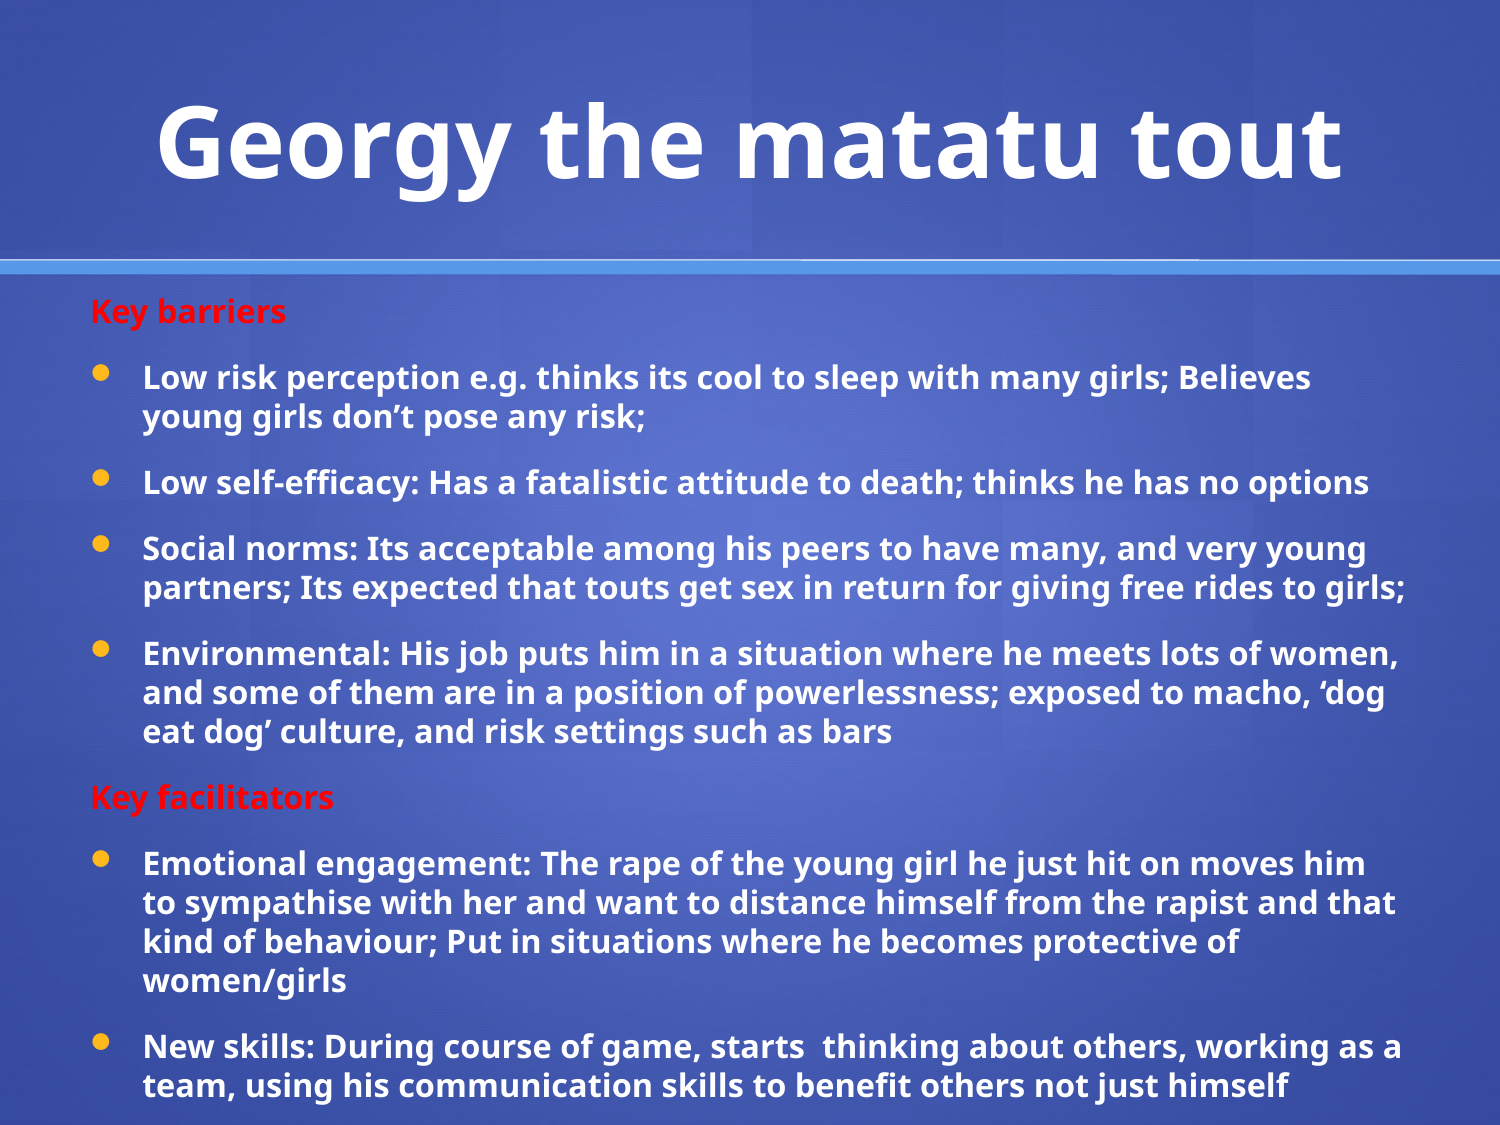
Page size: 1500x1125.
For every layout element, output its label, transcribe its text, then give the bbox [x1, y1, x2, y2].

list Key barriers Low risk perception e.g. thinks its cool to sleep with many girls; Believes young girls don’t pose any risk; Low self-efficacy: Has a fatalistic attitude to death; thinks he has no options Social norms: Its acceptable among his peers to have many, and very young partners; Its expected that touts get sex in return for giving free rides to girls; Environmental: His job puts him in a situation where he meets lots of women, and some of them are in a position of powerlessness; exposed to macho, ‘dog eat dog’ culture, and risk settings such as bars Key facilitators Emotional engagement: The rape of the young girl he just hit on moves him to sympathise with her and want to distance himself from the rapist and that kind of behaviour; Put in situations where he becomes protective of women/girls New skills: During course of game, starts thinking about others, working as a team, using his communication skills to benefit others not just himself [75, 283, 1425, 1125]
title Georgy the matatu tout [75, 45, 1425, 233]
